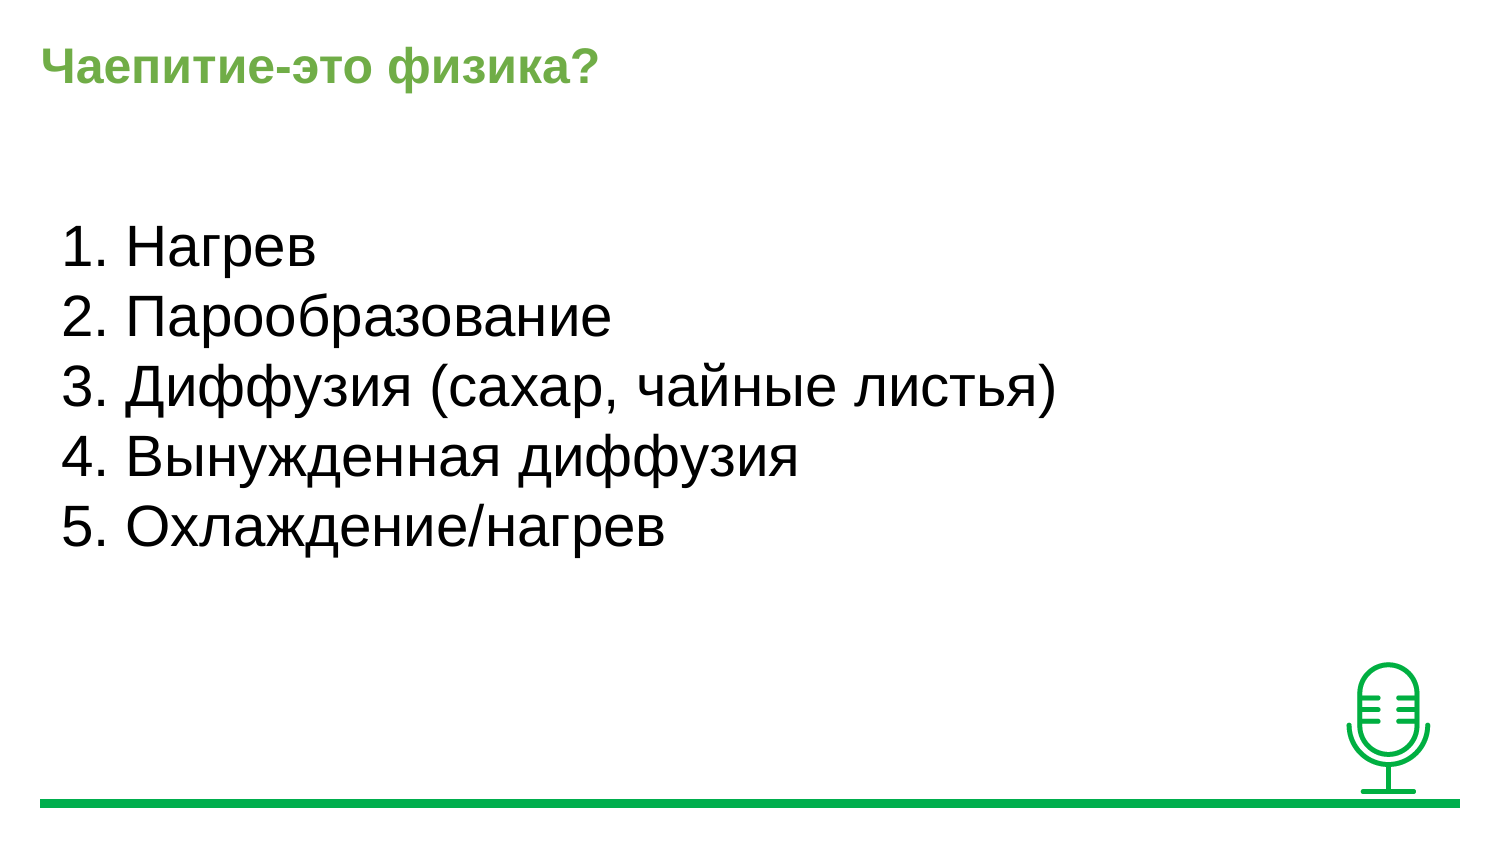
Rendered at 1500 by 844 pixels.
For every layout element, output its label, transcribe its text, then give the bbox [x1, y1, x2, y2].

text_box Чаепитие-это физика? [29, 27, 1248, 93]
picture [40, 657, 1460, 808]
text_box 1. Нагрев 2. Парообразование 3. Диффузия (сахар, чайные листья) 4. Вынужденная диффузия 5. Охлаждение/нагрев [46, 192, 1417, 643]
